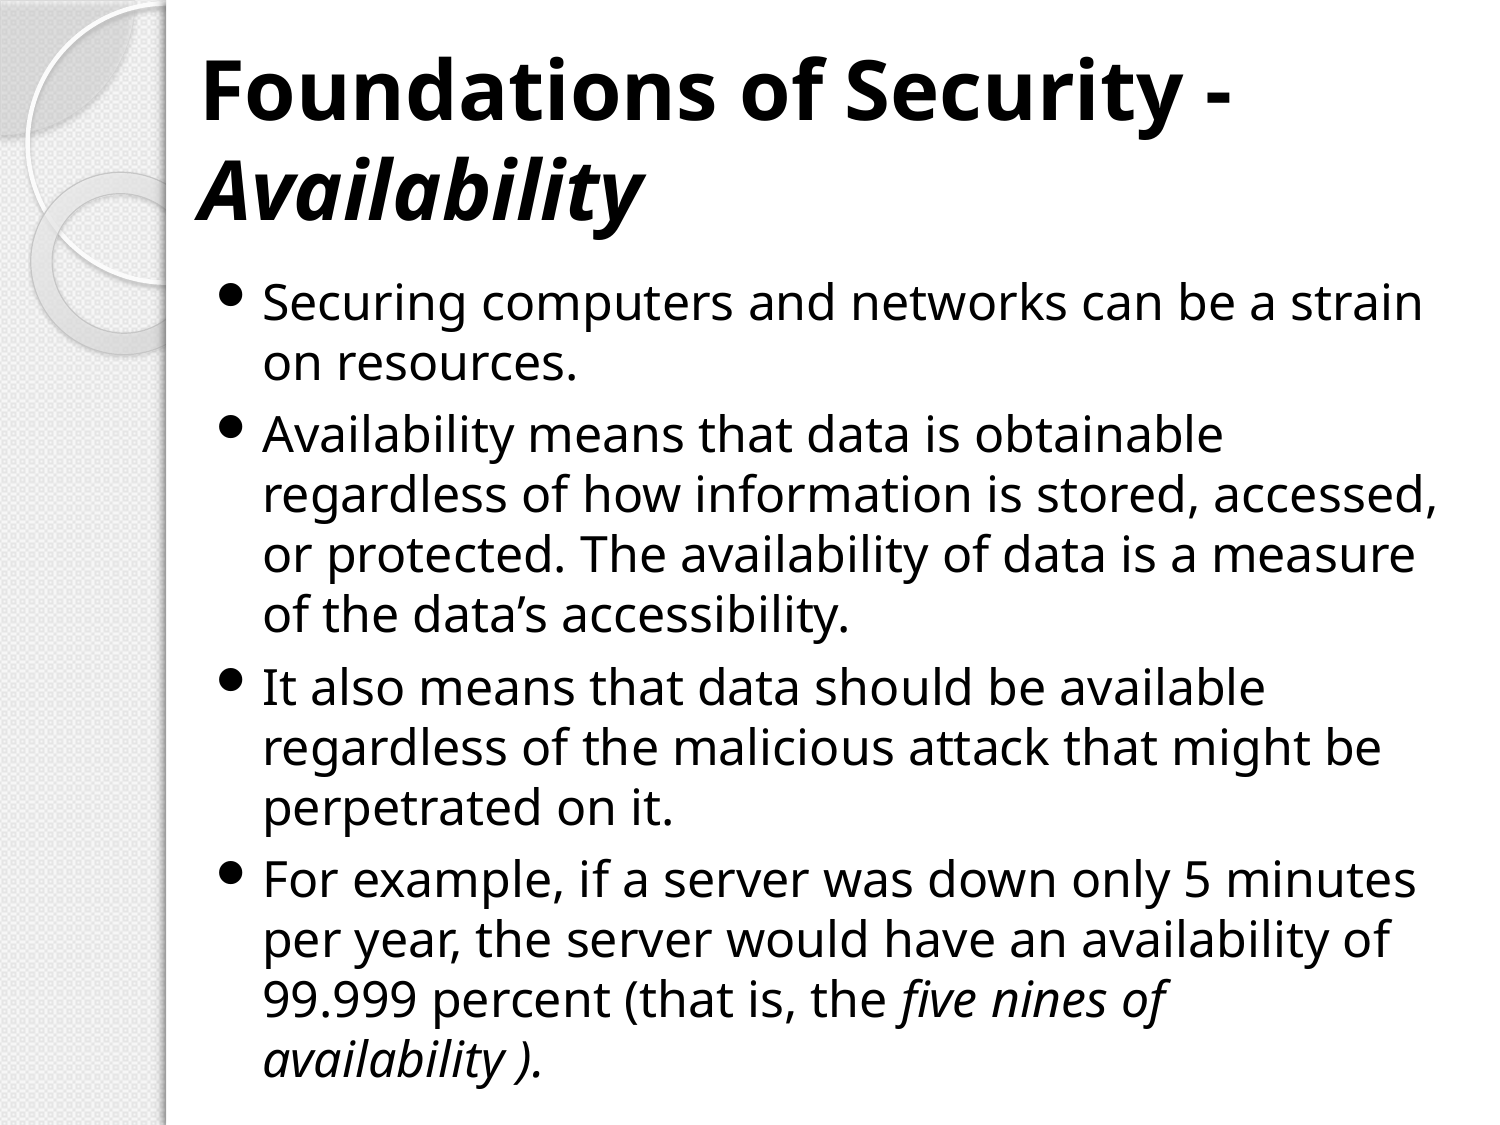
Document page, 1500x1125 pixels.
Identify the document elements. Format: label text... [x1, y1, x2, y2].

list Securing computers and networks can be a strain on resources. Availability means that data is obtainable regardless of how information is stored, accessed, or protected. The availability of data is a measure of the data’s accessibility. It also means that data should be available regardless of the malicious attack that might be perpetrated on it. For example, if a server was down only 5 minutes per year, the server would have an availability of 99.999 percent (that is, the five nines of availability ). [187, 262, 1466, 1088]
title Foundations of Security - Availability [184, 37, 1463, 238]
